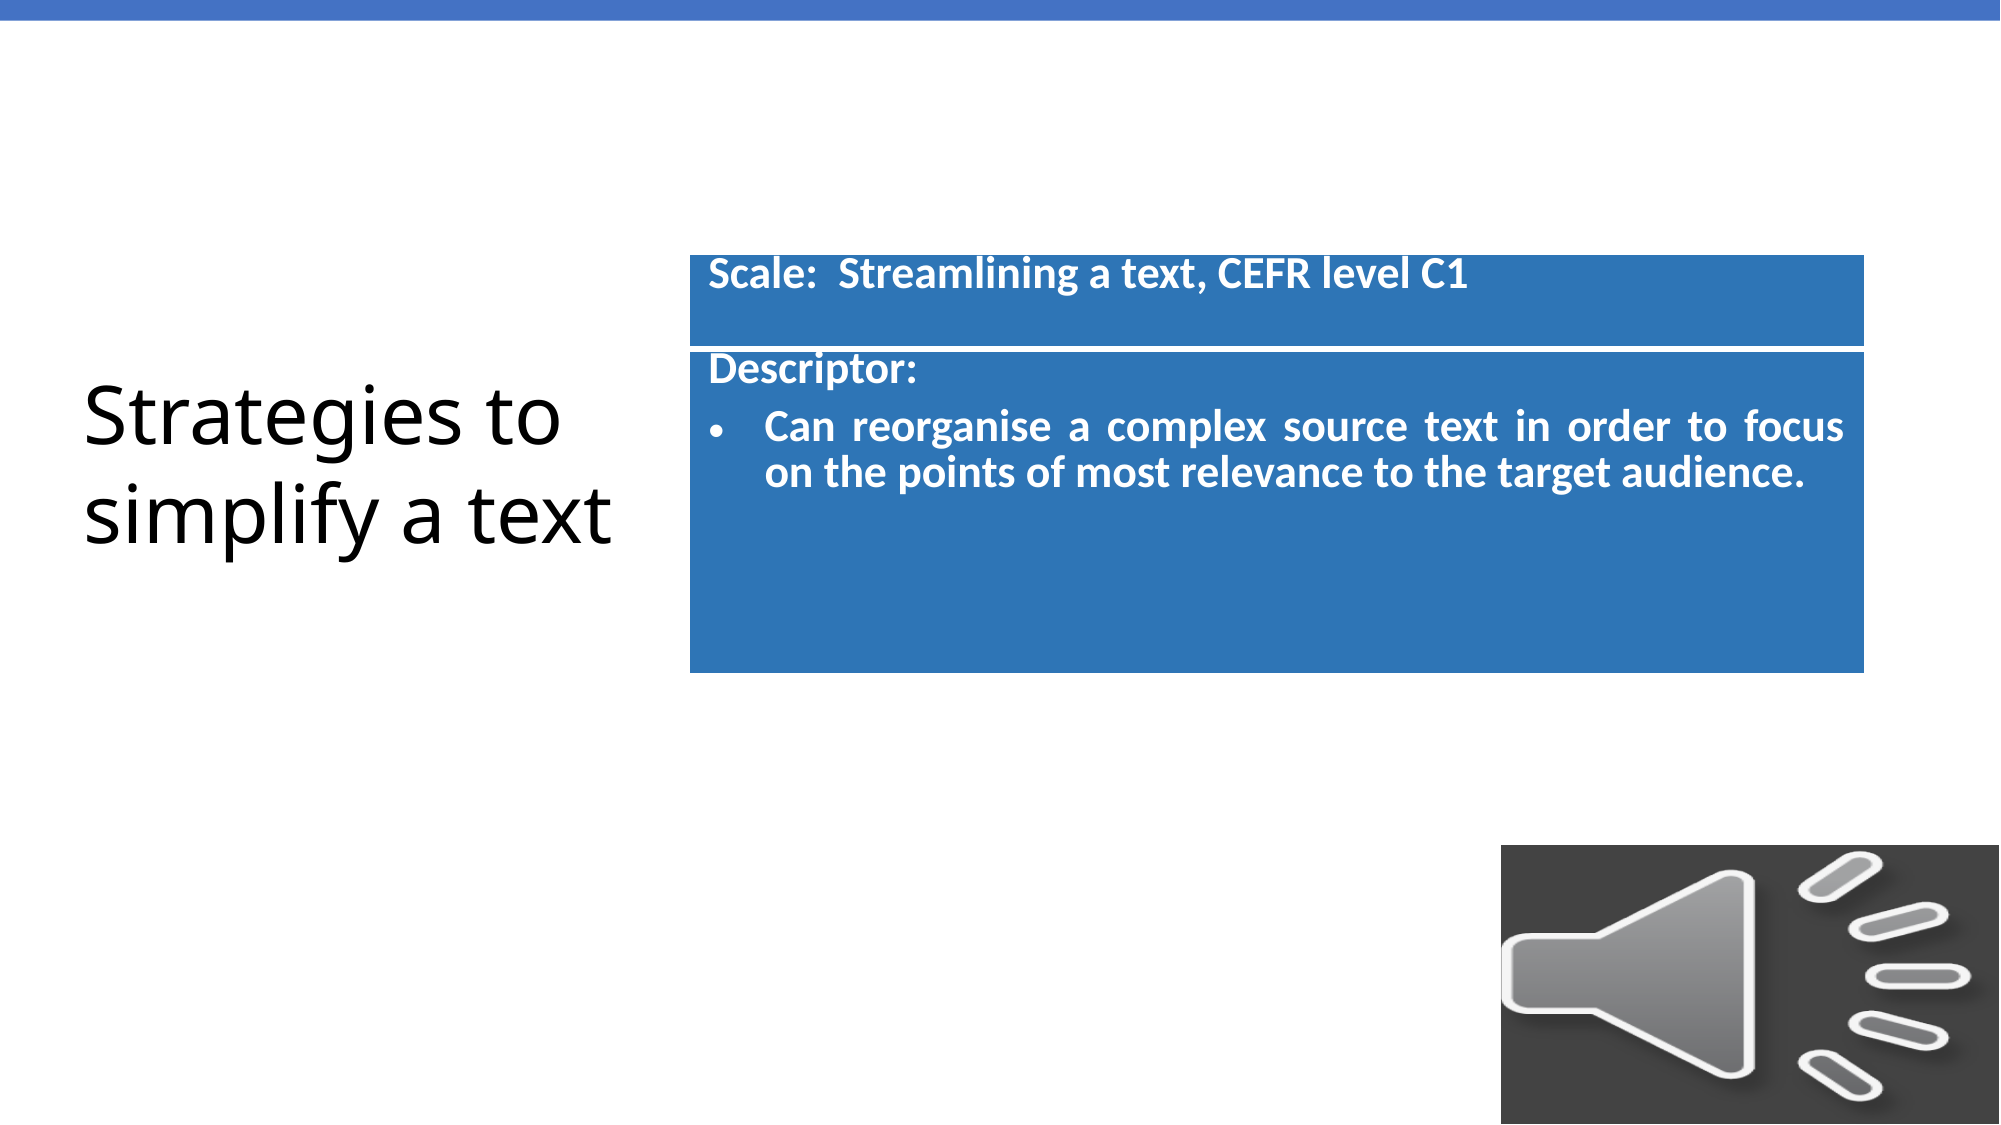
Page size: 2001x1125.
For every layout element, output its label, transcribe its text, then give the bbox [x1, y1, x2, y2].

title Strategies to simplify a text [68, 355, 662, 574]
table_header Scale: Streamlining a text, CEFR level C1 [690, 255, 1864, 346]
table_cell Descriptor: Can reorganise a complex source text in order to focus on the points of most relevance to the target audience. [690, 352, 1864, 673]
picture [1499, 843, 2000, 1125]
text_box [0, 0, 2000, 21]
